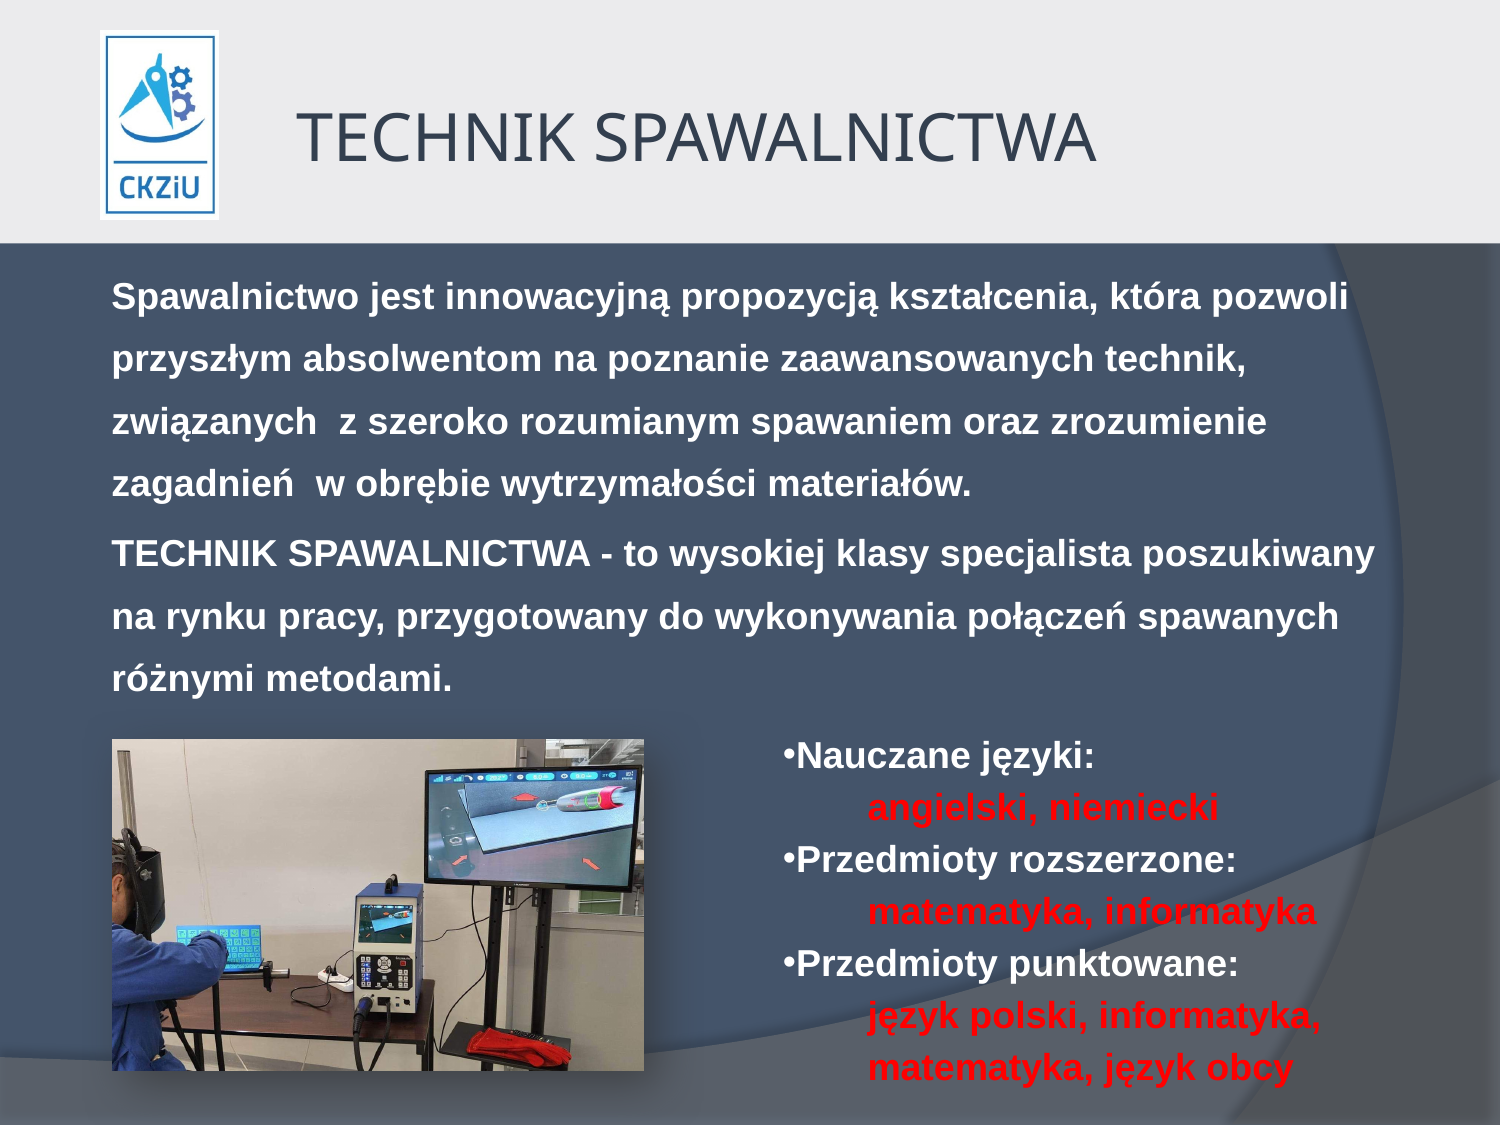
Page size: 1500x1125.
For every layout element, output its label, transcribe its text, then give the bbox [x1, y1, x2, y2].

picture [111, 739, 644, 1071]
list Spawalnictwo jest innowacyjną propozycją kształcenia, która pozwoli przyszłym absolwentom na poznanie zaawansowanych technik, związanych z szeroko rozumianym spawaniem oraz zrozumienie zagadnień w obrębie wytrzymałości materiałów. TECHNIK SPAWALNICTWA - to wysokiej klasy specjalista poszukiwany na rynku pracy, przygotowany do wykonywania połączeń spawanych różnymi metodami. [27, 184, 1424, 740]
picture [100, 30, 219, 221]
title TECHNIK SPAWALNICTWA [289, 30, 1500, 183]
text_box Nauczane języki: angielski, niemiecki Przedmioty rozszerzone: matematyka, informatyka Przedmioty punktowane: język polski, informatyka, matematyka, język obcy [702, 716, 1358, 1125]
